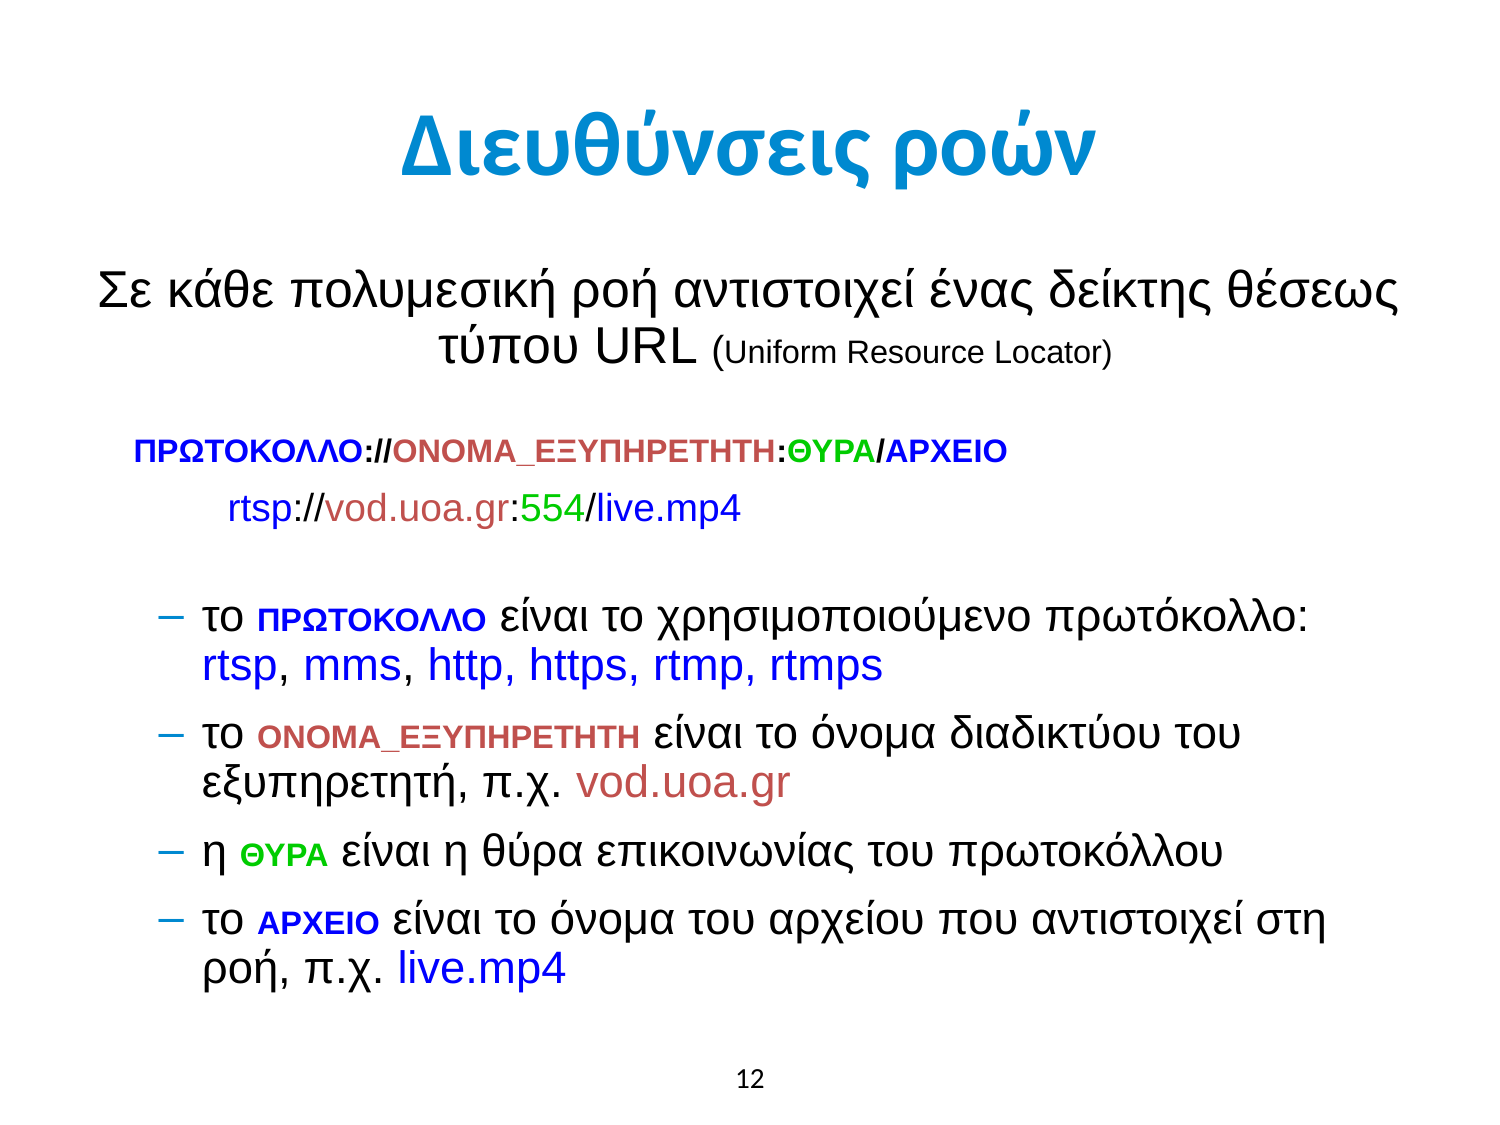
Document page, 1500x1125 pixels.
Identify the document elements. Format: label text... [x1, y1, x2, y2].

slide_number 12 [17, 1046, 1483, 1107]
list Σε κάθε πολυμεσική ροή αντιστοιχεί ένας δείκτης θέσεως τύπου URL (Uniform Resource Locator) ΠΡΩΤΟΚΟΛΛΟ://ΟΝΟΜΑ_ΕΞΥΠΗΡΕΤΗΤΗ:ΘΥΡΑ/ΑΡΧΕΙΟ rtsp://vod.uoa.gr:554/live.mp4 το ΠΡΩΤΟΚΟΛΛΟ είναι το χρησιμοποιούμενο πρωτόκολλο: rtsp, mms, http, https, rtmp, rtmps το ΟΝΟΜΑ_ΕΞΥΠΗΡΕΤΗΤΗ είναι το όνομα διαδικτύου του εξυπηρετητή, π.χ. vod.uoa.gr η ΘΥΡΑ είναι η θύρα επικοινωνίας του πρωτοκόλλου το ΑΡΧΕΙΟ είναι το όνομα του αρχείου που αντιστοιχεί στη ροή, π.χ. live.mp4 [74, 255, 1426, 1006]
title Διευθύνσεις ροών [74, 44, 1426, 233]
